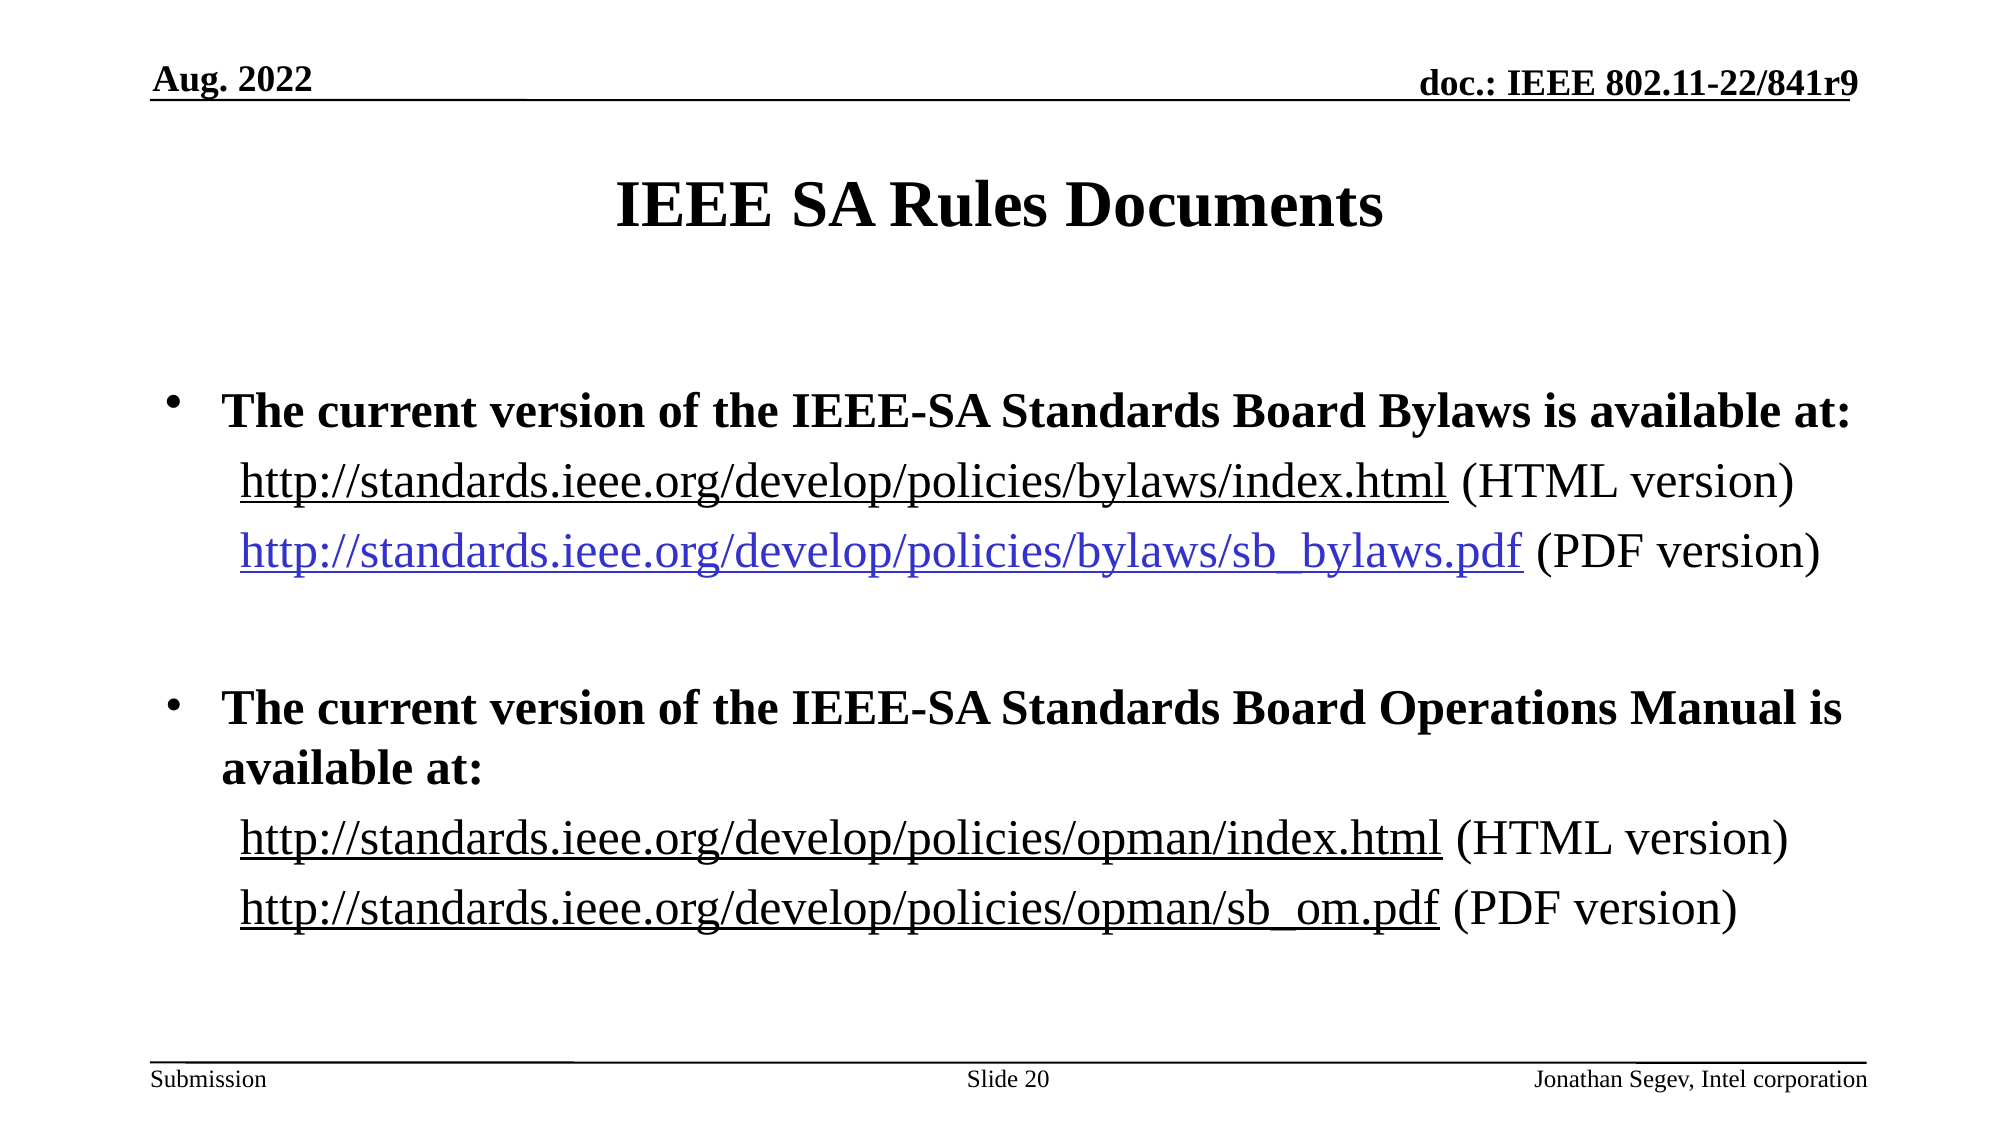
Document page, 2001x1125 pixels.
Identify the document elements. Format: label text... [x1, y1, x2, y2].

footer Jonathan Segev, Intel corporation [1171, 1061, 1869, 1093]
list The current version of the IEEE-SA Standards Board Bylaws is available at: http://standards.ieee.org/develop/policies/bylaws/index.html (HTML version) http://standards.ieee.org/develop/policies/bylaws/sb_bylaws.pdf (PDF version) The current version of the IEEE-SA Standards Board Operations Manual is available at: http://standards.ieee.org/develop/policies/opman/index.html (HTML version) http://standards.ieee.org/develop/policies/opman/sb_om.pdf (PDF version) [149, 299, 1922, 1000]
title IEEE SA Rules Documents [149, 112, 1850, 288]
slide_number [152, 54, 563, 100]
slide_number Slide 20 [950, 1061, 1067, 1123]
